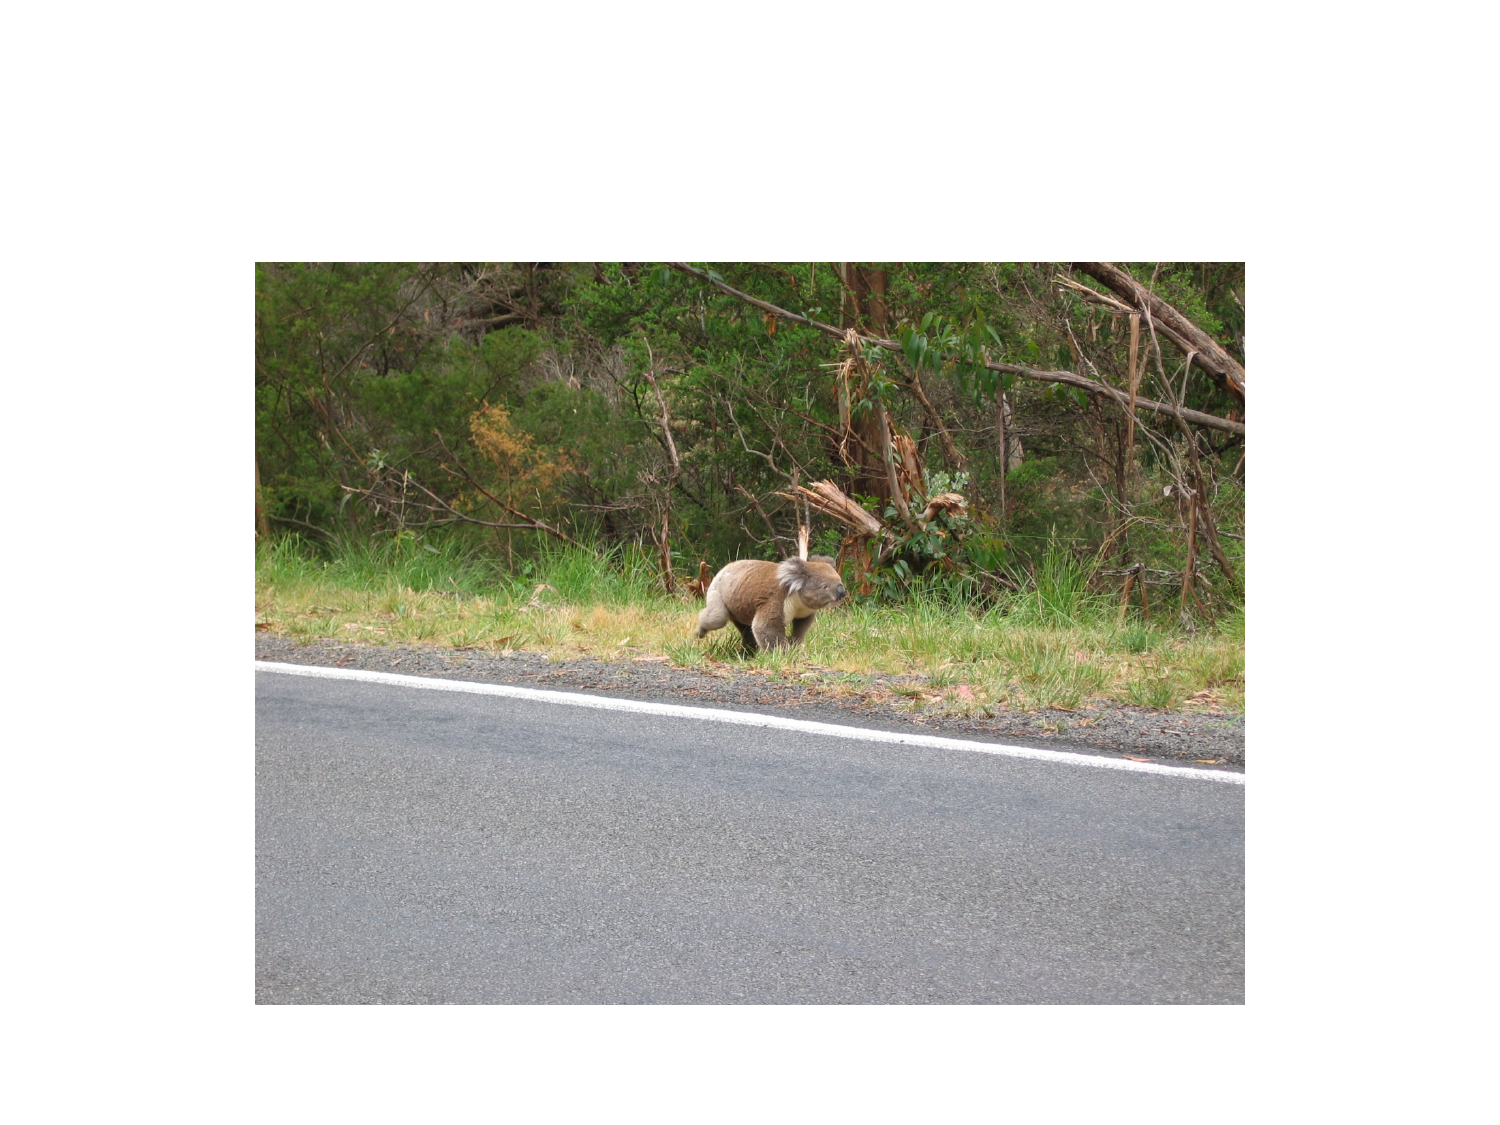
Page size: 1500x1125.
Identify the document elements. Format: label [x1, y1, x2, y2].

list [254, 262, 1246, 1006]
